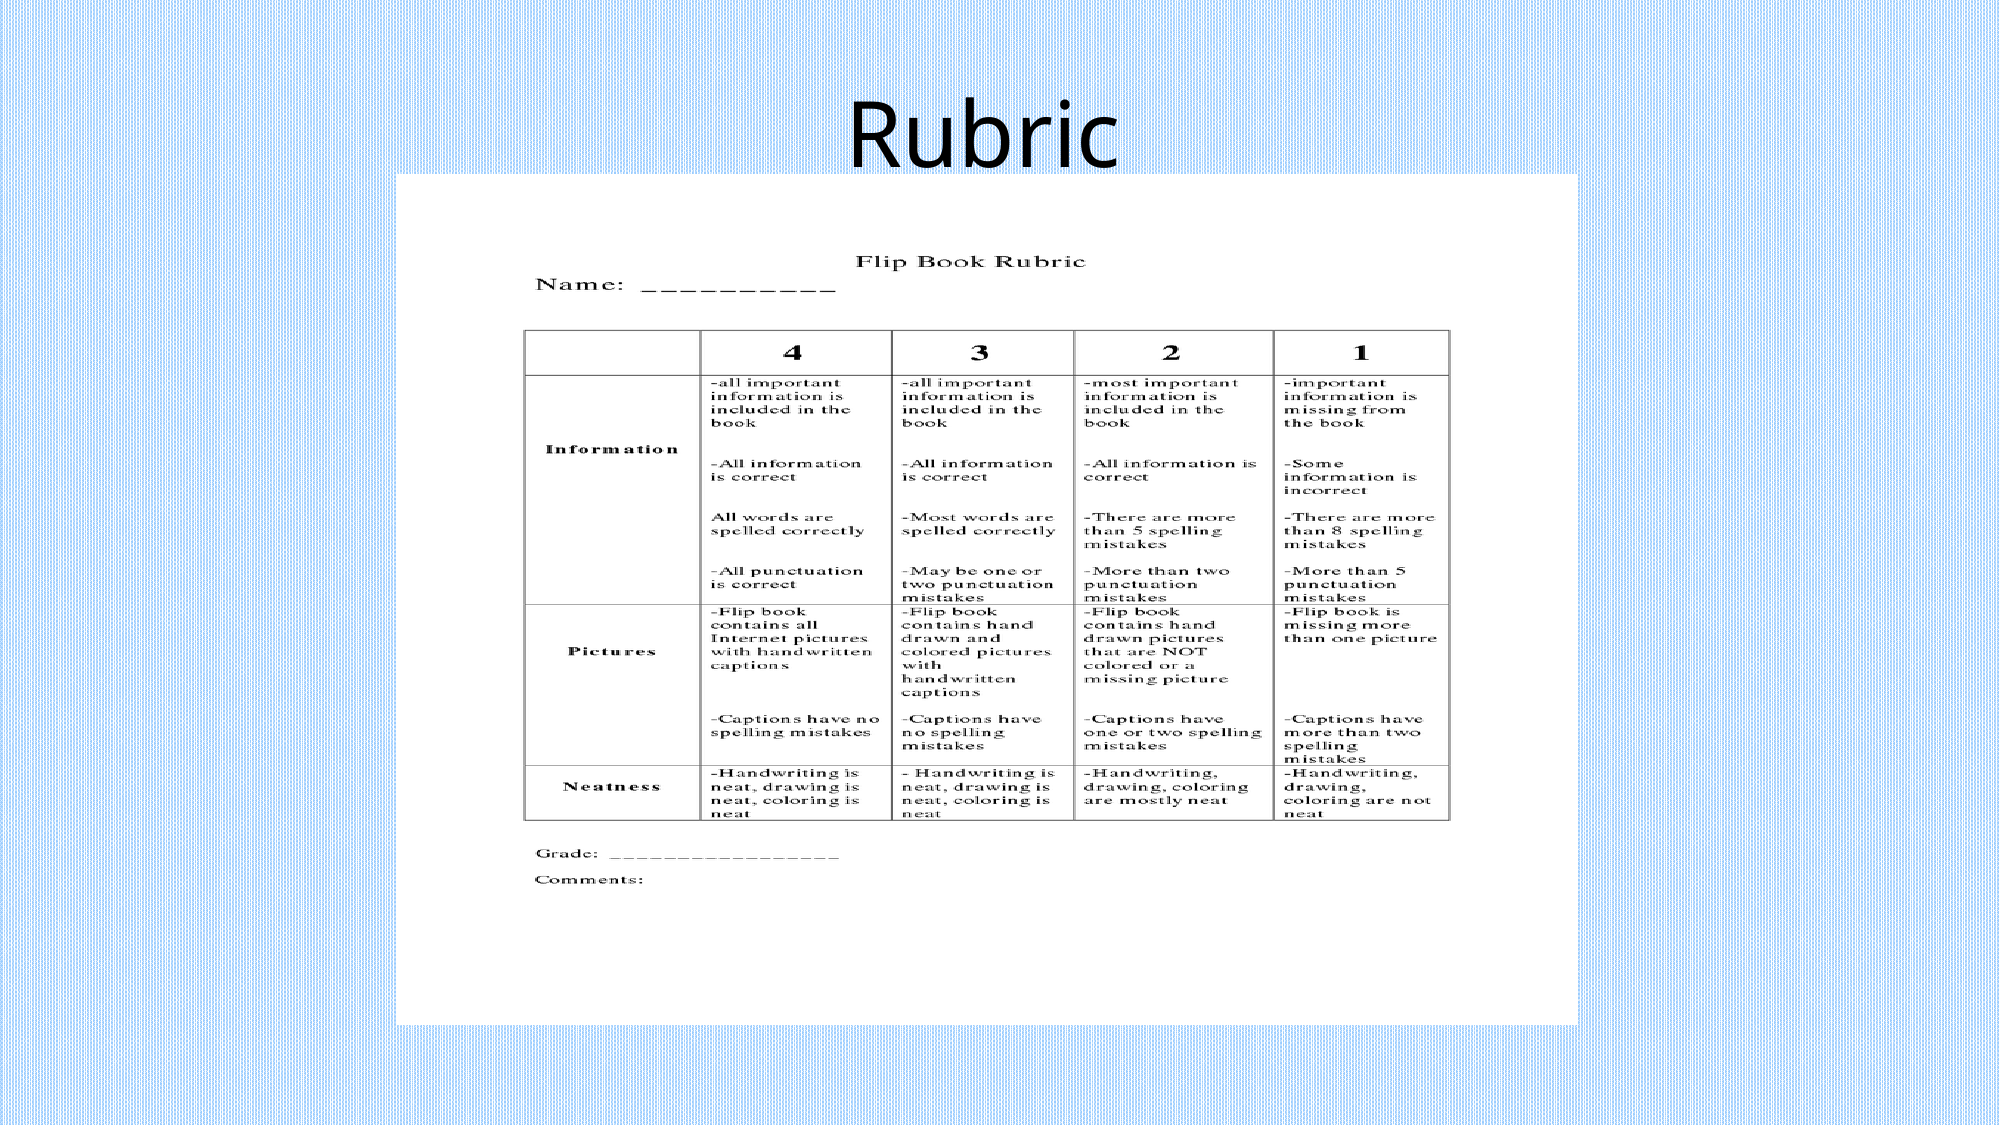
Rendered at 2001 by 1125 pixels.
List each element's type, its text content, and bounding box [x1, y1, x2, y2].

title Rubric [83, 37, 1884, 225]
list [397, 174, 1578, 1026]
